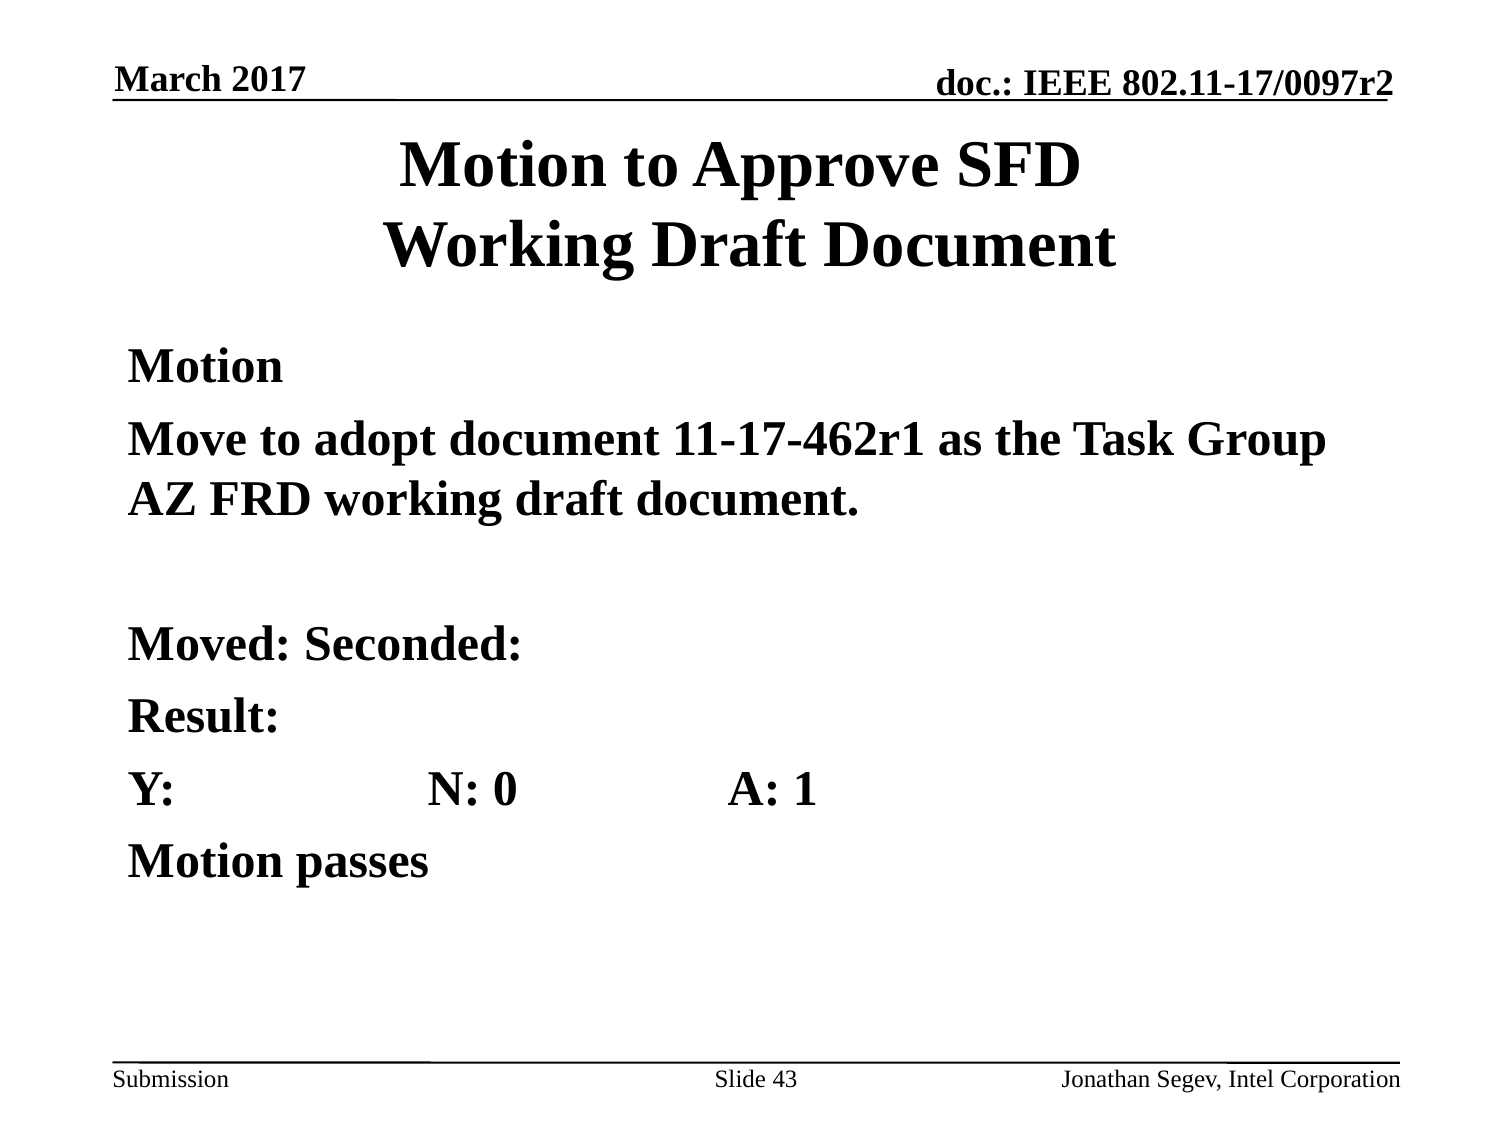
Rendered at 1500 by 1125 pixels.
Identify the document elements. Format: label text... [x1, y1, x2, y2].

title Motion to Approve SFD Working Draft Document [112, 112, 1388, 288]
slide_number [114, 54, 423, 100]
list Motion Move to adopt document 11-17-462r1 as the Task Group AZ FRD working draft document. Moved: Seconded: Result: Y: N: 0 A: 1 Motion passes [112, 324, 1388, 1000]
footer Jonathan Segev, Intel Corporation [878, 1061, 1402, 1093]
slide_number Slide 43 [712, 1061, 800, 1123]
